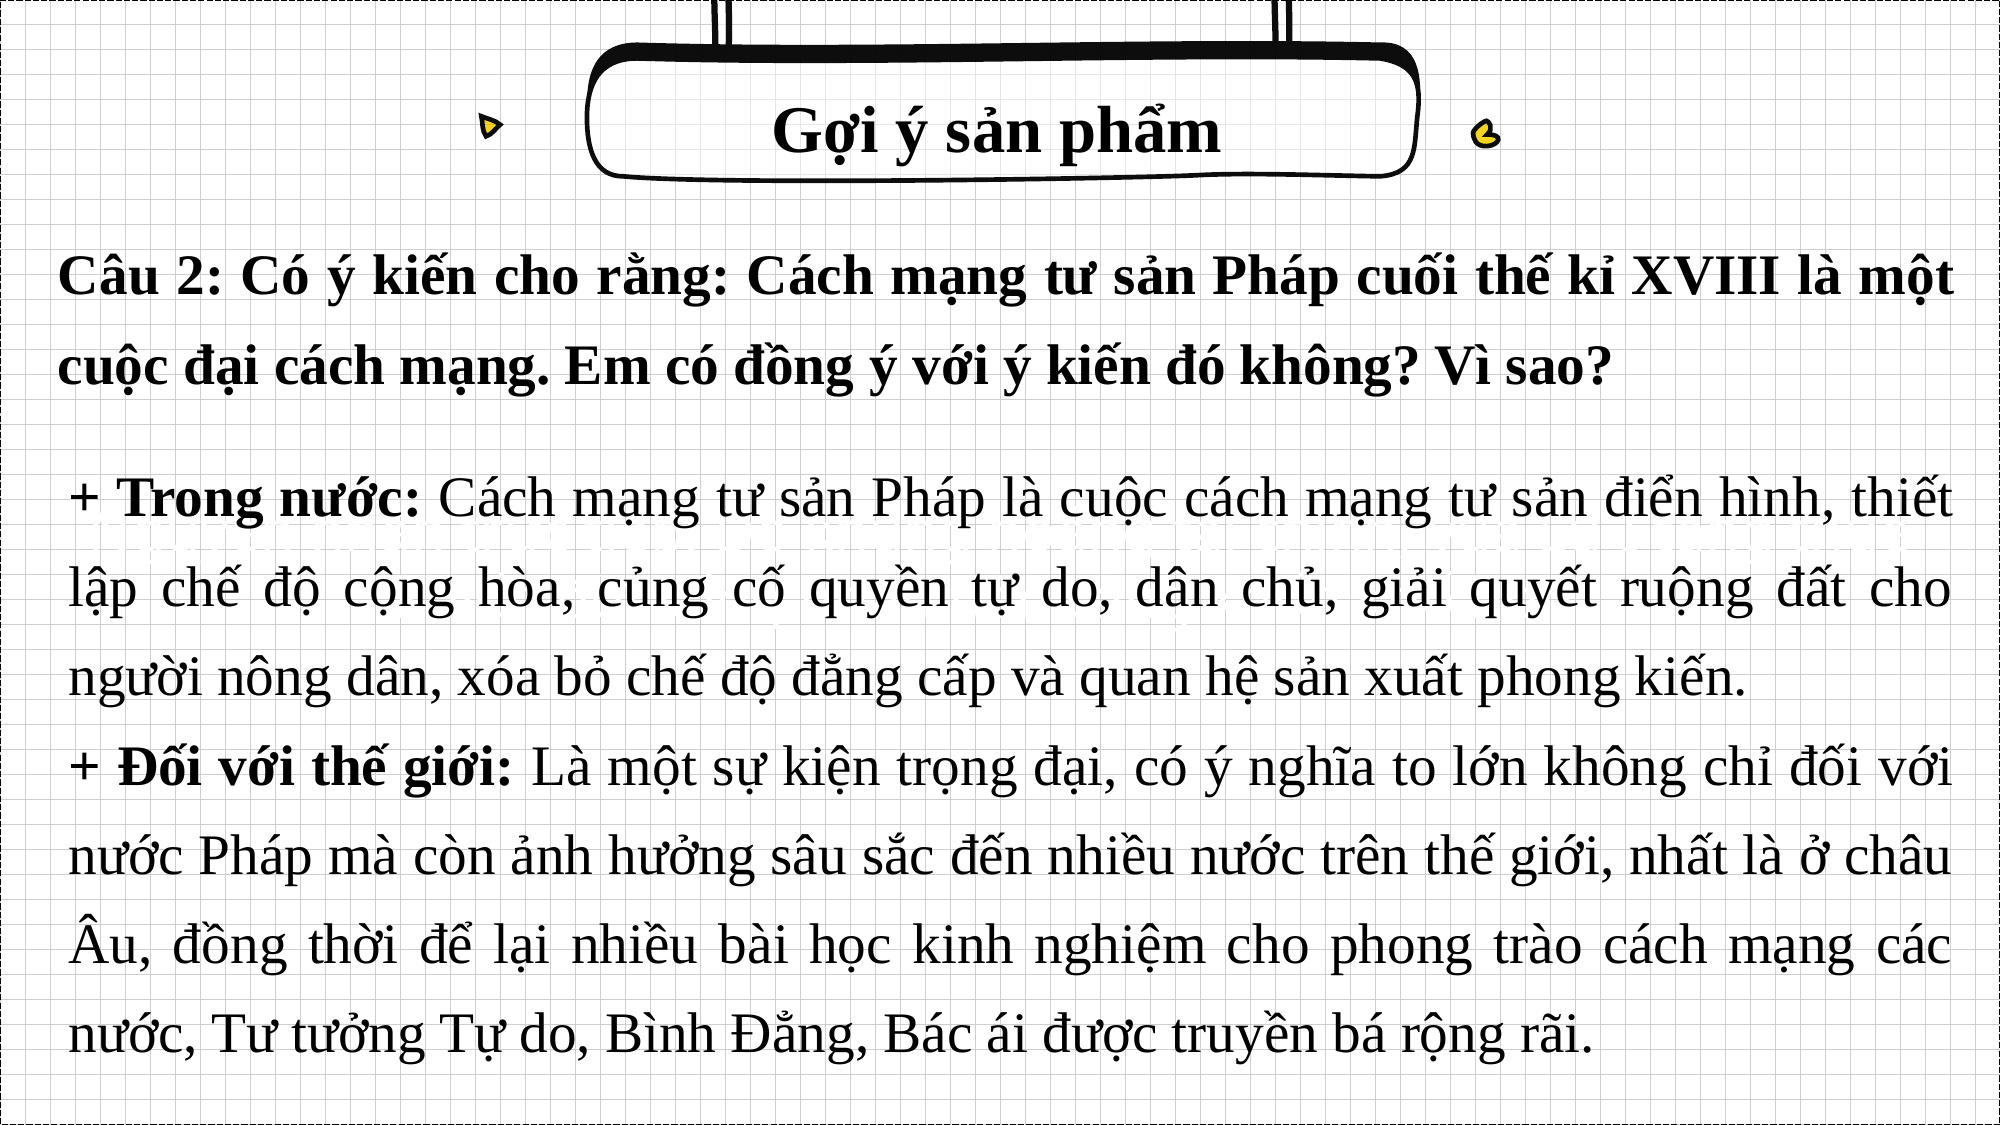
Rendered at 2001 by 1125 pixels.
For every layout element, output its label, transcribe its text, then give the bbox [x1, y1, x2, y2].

text_box Câu 2: Có ý kiến cho rằng: Cách mạng tư sản Pháp cuối thế kỉ XVIII là một cuộc đại cách mạng. Em có đồng ý với ý kiến đó không? Vì sao? [43, 209, 1972, 404]
text_box Nguyên nhân trực tiếp: Do khủng hoảng tài chính, vua Lu-I tăng thuế khiến đời sống nhân dân càng khốn khổ hơn. [0, 0, 2000, 1125]
text_box + Trong nước: Cách mạng tư sản Pháp là cuộc cách mạng tư sản điển hình, thiết lập chế độ cộng hòa, củng cố quyền tự do, dân chủ, giải quyết ruộng đất cho người nông dân, xóa bỏ chế độ đẳng cấp và quan hệ sản xuất phong kiến. + Đối với thế giới: Là một sự kiện trọng đại, có ý nghĩa to lớn không chỉ đối với nước Pháp mà còn ảnh hưởng sâu sắc đến nhiều nước trên thế giới, nhất là ở châu Âu, đồng thời để lại nhiều bài học kinh nghiệm cho phong trào cách mạng các nước, Tư tưởng Tự do, Bình Đẳng, Bác ái được truyền bá rộng rãi. [53, 431, 1971, 1072]
